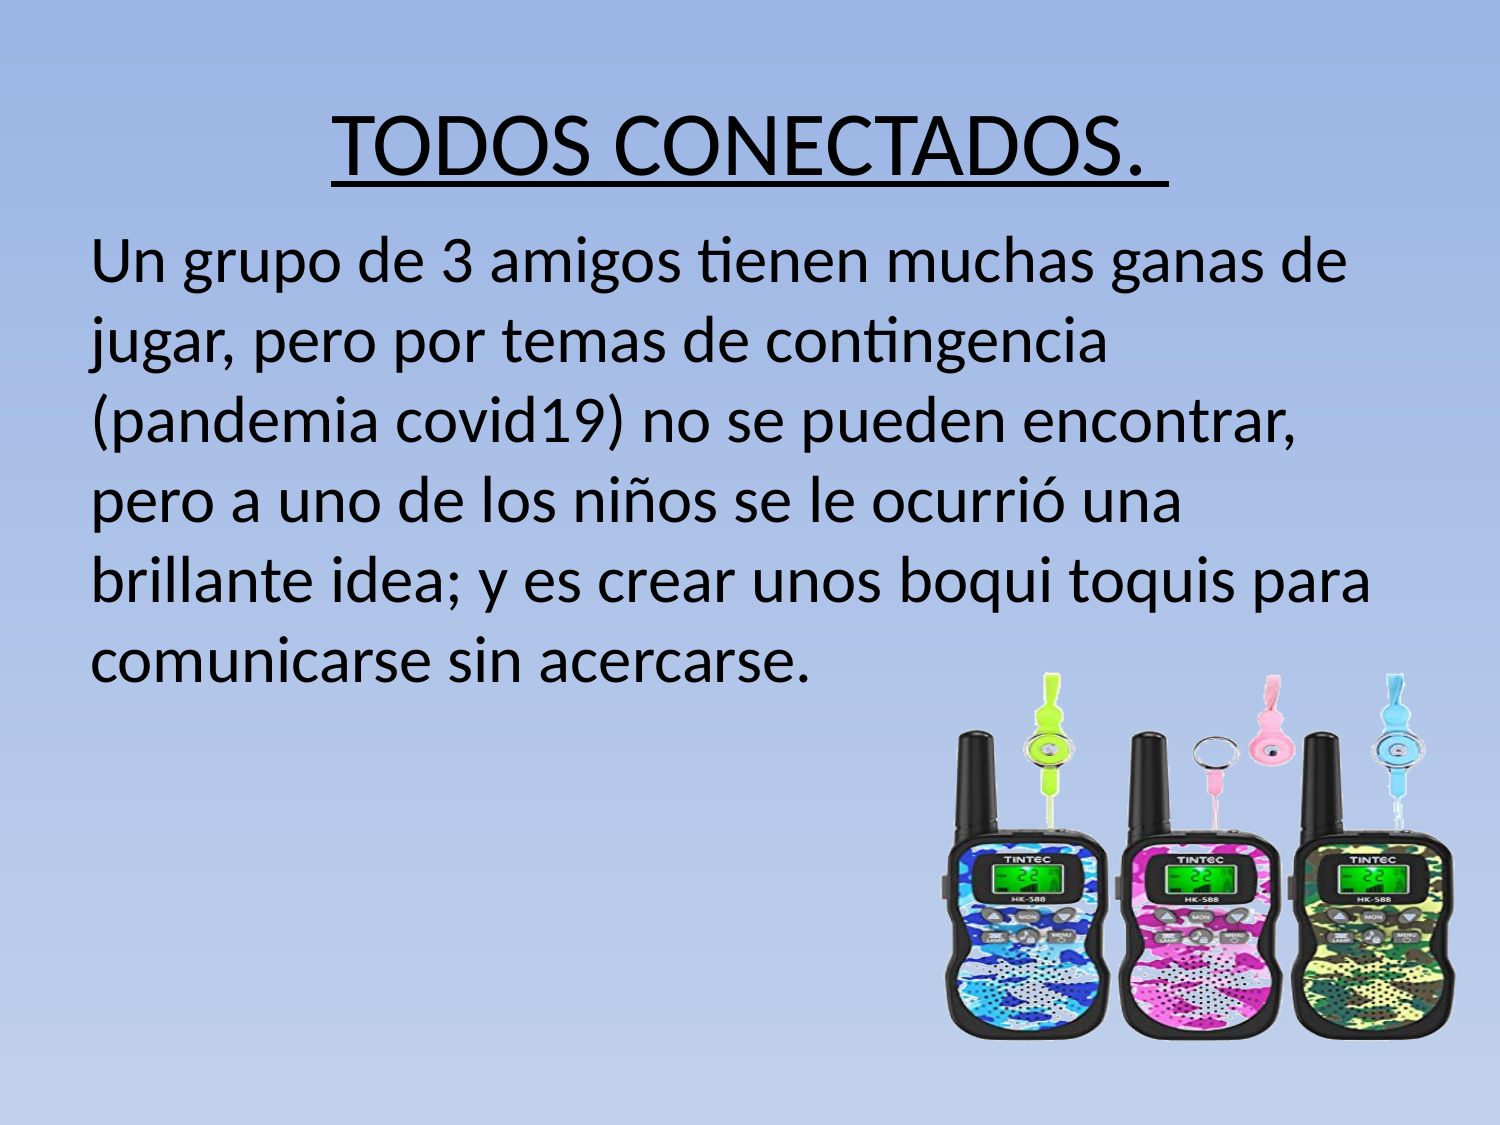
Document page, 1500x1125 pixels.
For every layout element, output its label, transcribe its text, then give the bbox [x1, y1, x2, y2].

list Un grupo de 3 amigos tienen muchas ganas de jugar, pero por temas de contingencia (pandemia covid19) no se pueden encontrar, pero a uno de los niños se le ocurrió una brillante idea; y es crear unos boqui toquis para comunicarse sin acercarse. [75, 208, 1425, 951]
title TODOS CONECTADOS. [75, 45, 1425, 208]
picture [938, 616, 1459, 1101]
